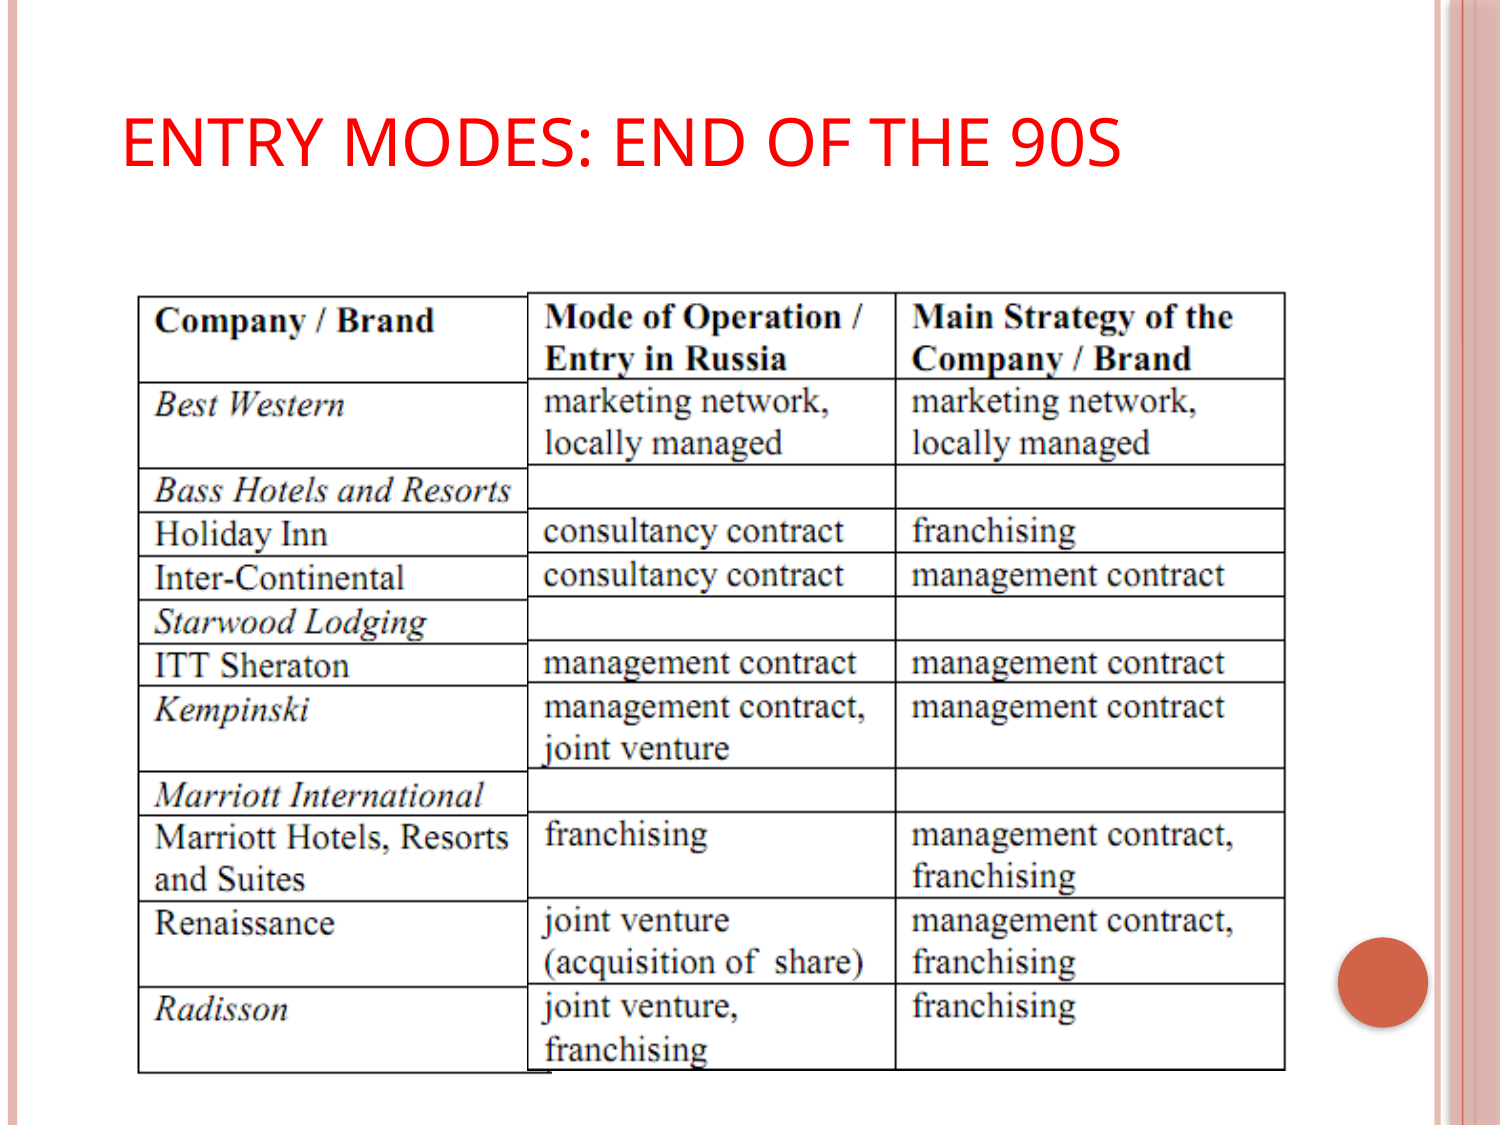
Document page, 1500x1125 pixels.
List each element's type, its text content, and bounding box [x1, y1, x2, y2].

picture [116, 280, 1291, 1079]
title ENTRY MODES: END OF THE 90s [105, 0, 1331, 188]
